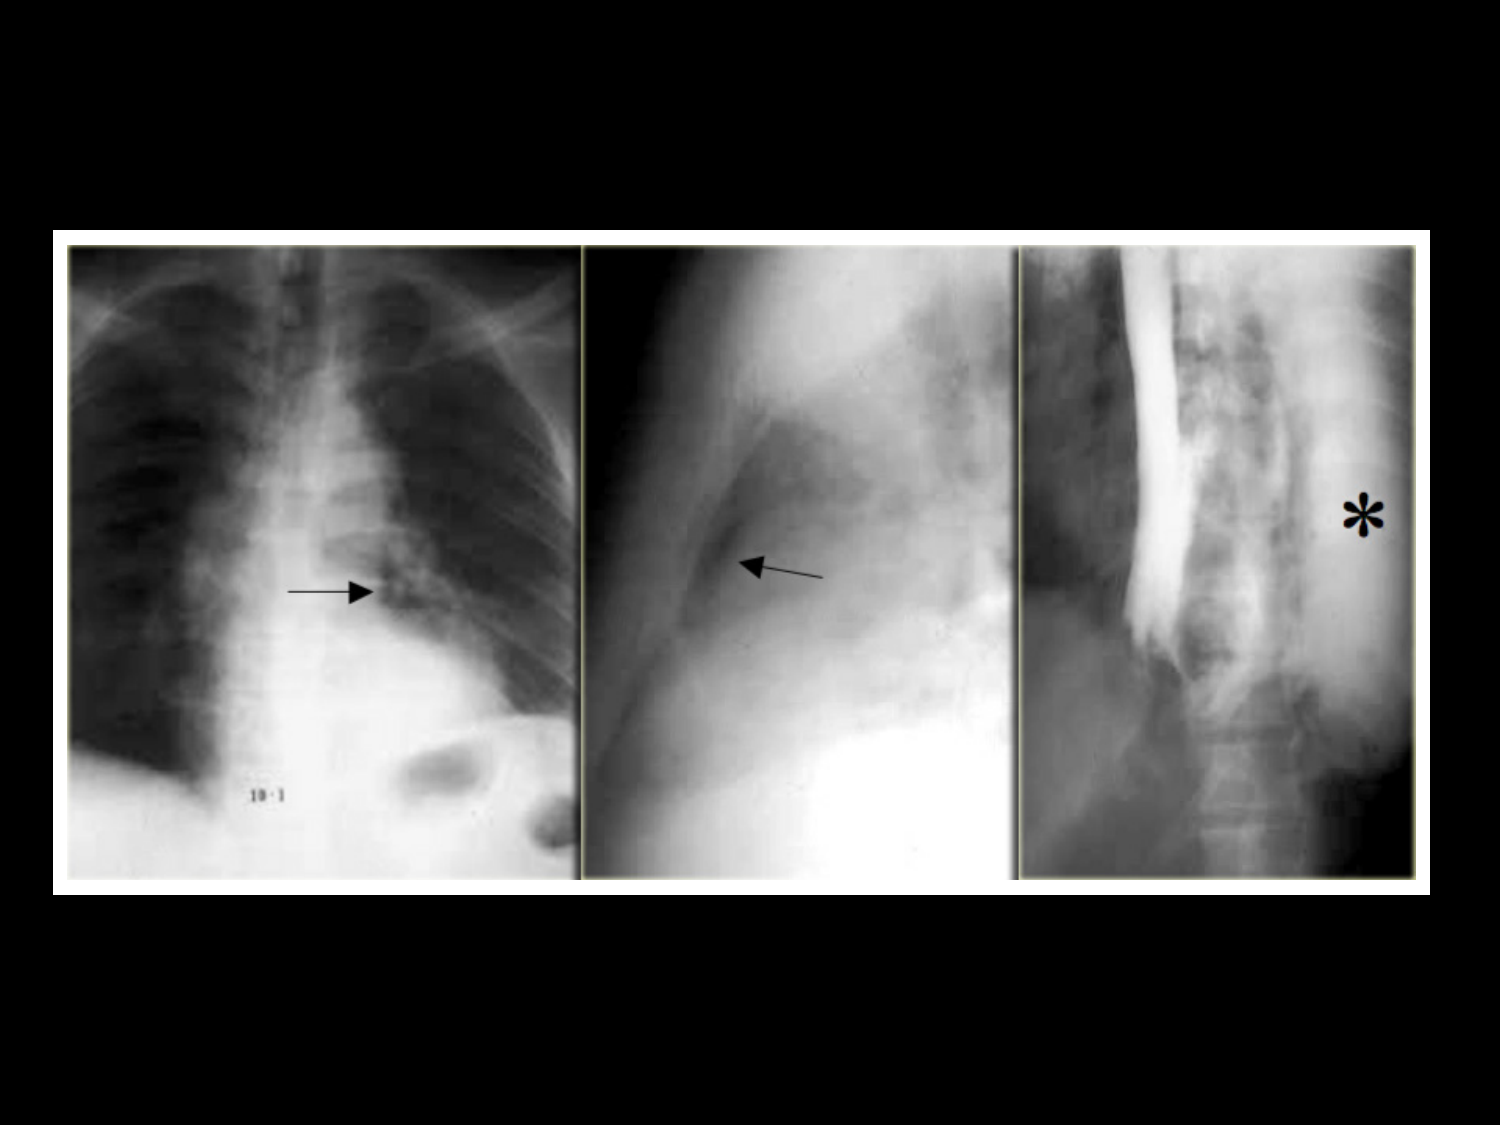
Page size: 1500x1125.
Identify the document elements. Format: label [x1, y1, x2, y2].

picture [67, 244, 1416, 881]
